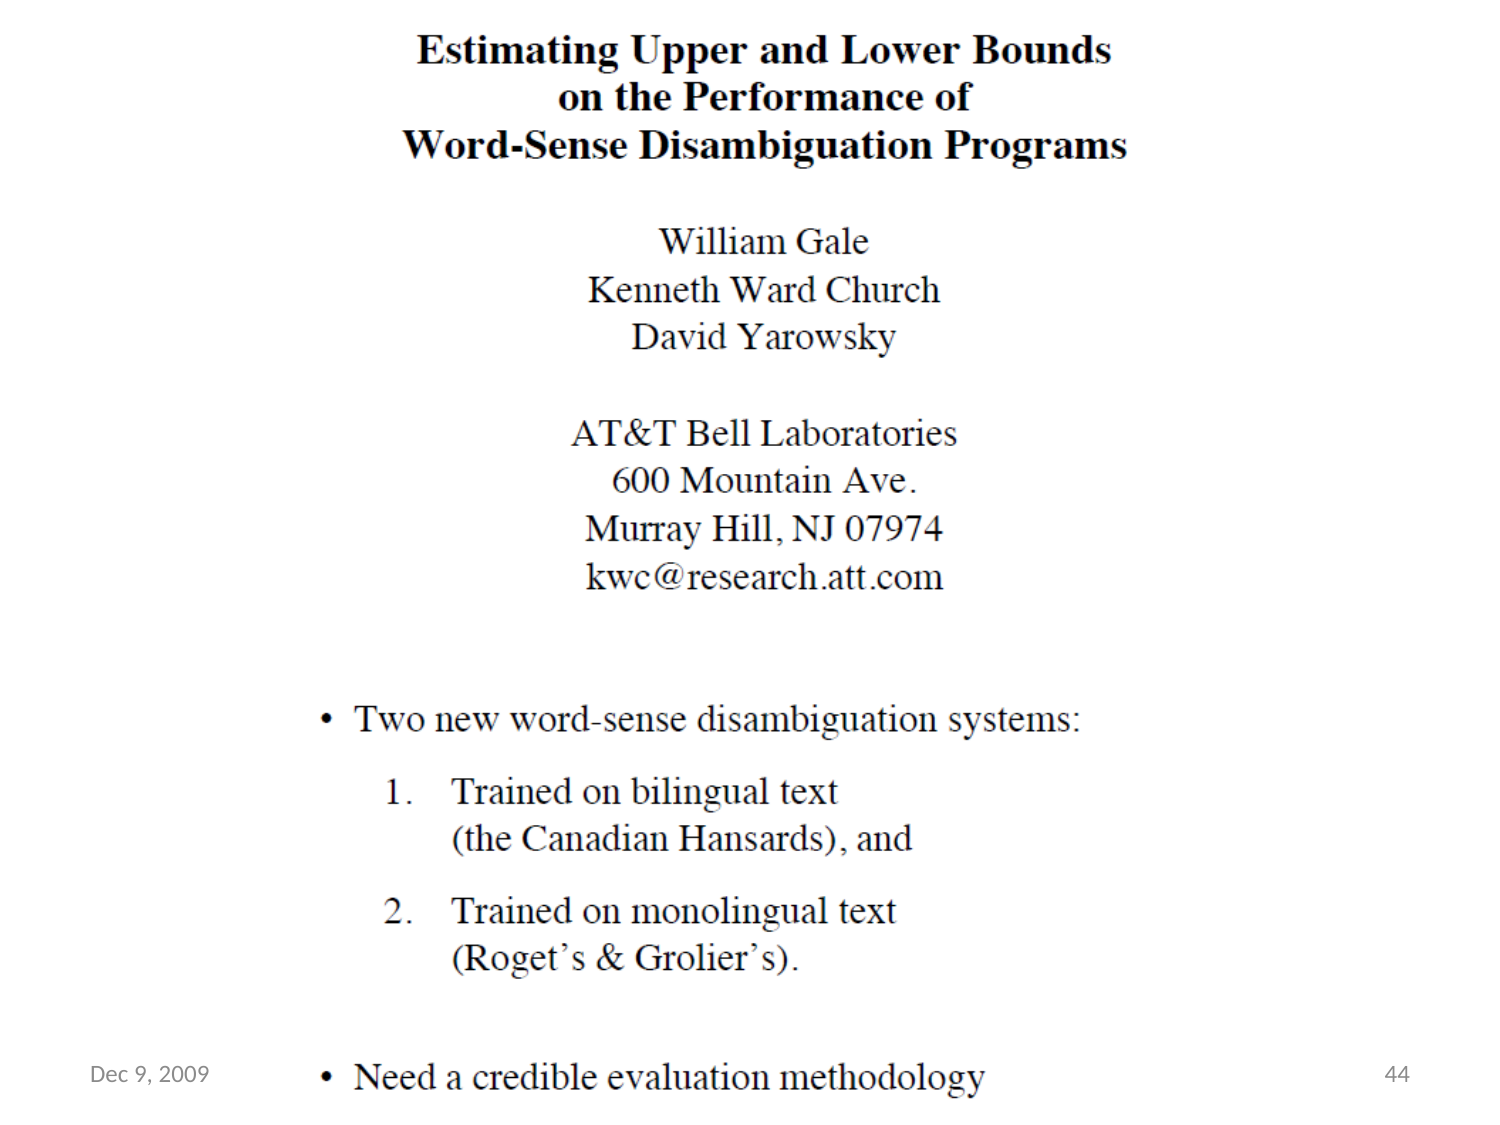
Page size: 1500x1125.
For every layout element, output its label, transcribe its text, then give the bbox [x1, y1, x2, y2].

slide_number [75, 1042, 279, 1103]
picture [284, 0, 1138, 1103]
slide_number 44 [1142, 1042, 1425, 1103]
